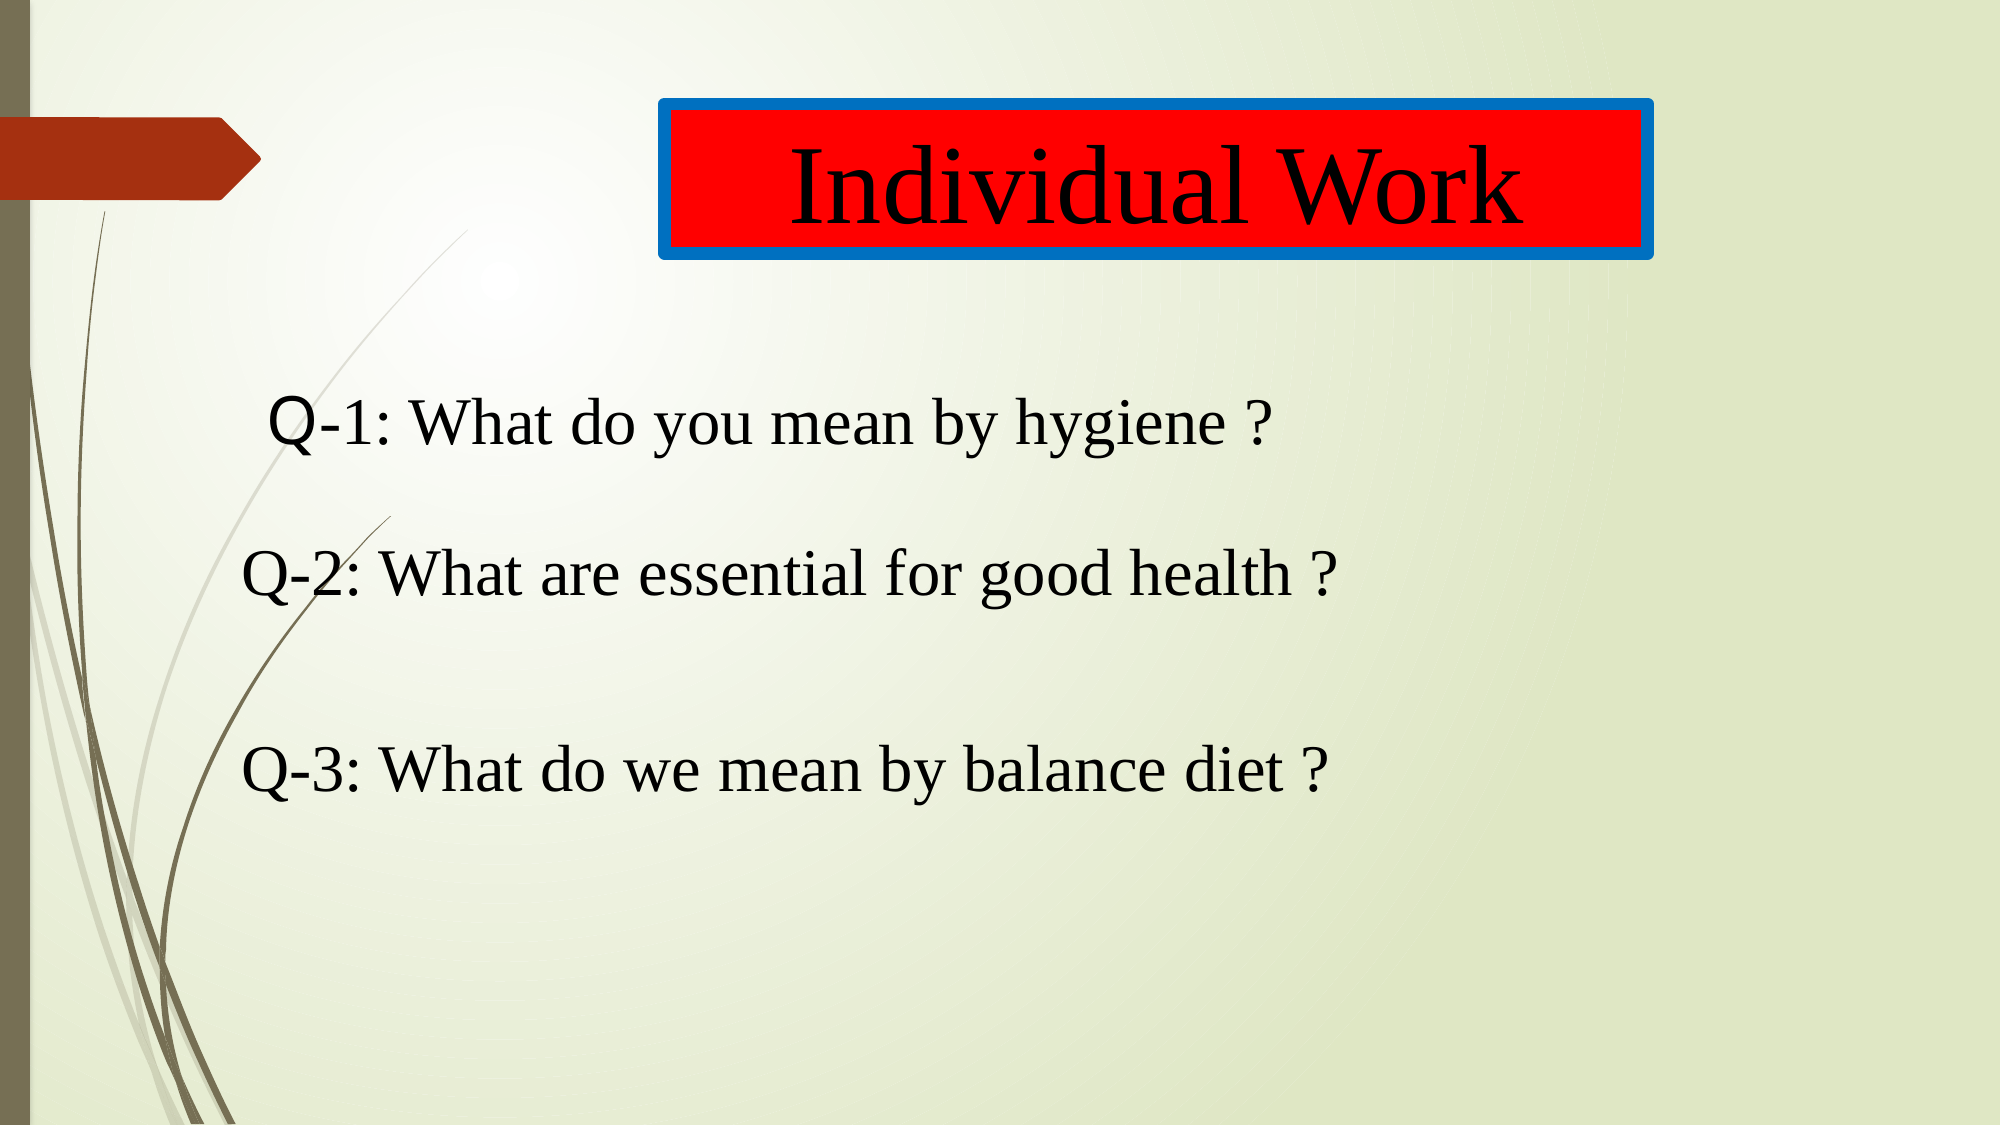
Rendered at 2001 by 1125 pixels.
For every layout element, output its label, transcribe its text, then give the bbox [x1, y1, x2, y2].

text_box Individual Work [664, 103, 1648, 254]
text_box Q-3: What do we mean by balance diet ? [226, 717, 1450, 813]
text_box Q-1: What do you mean by hygiene ? [252, 370, 1874, 466]
text_box Q-2: What are essential for good health ? [226, 521, 1385, 617]
